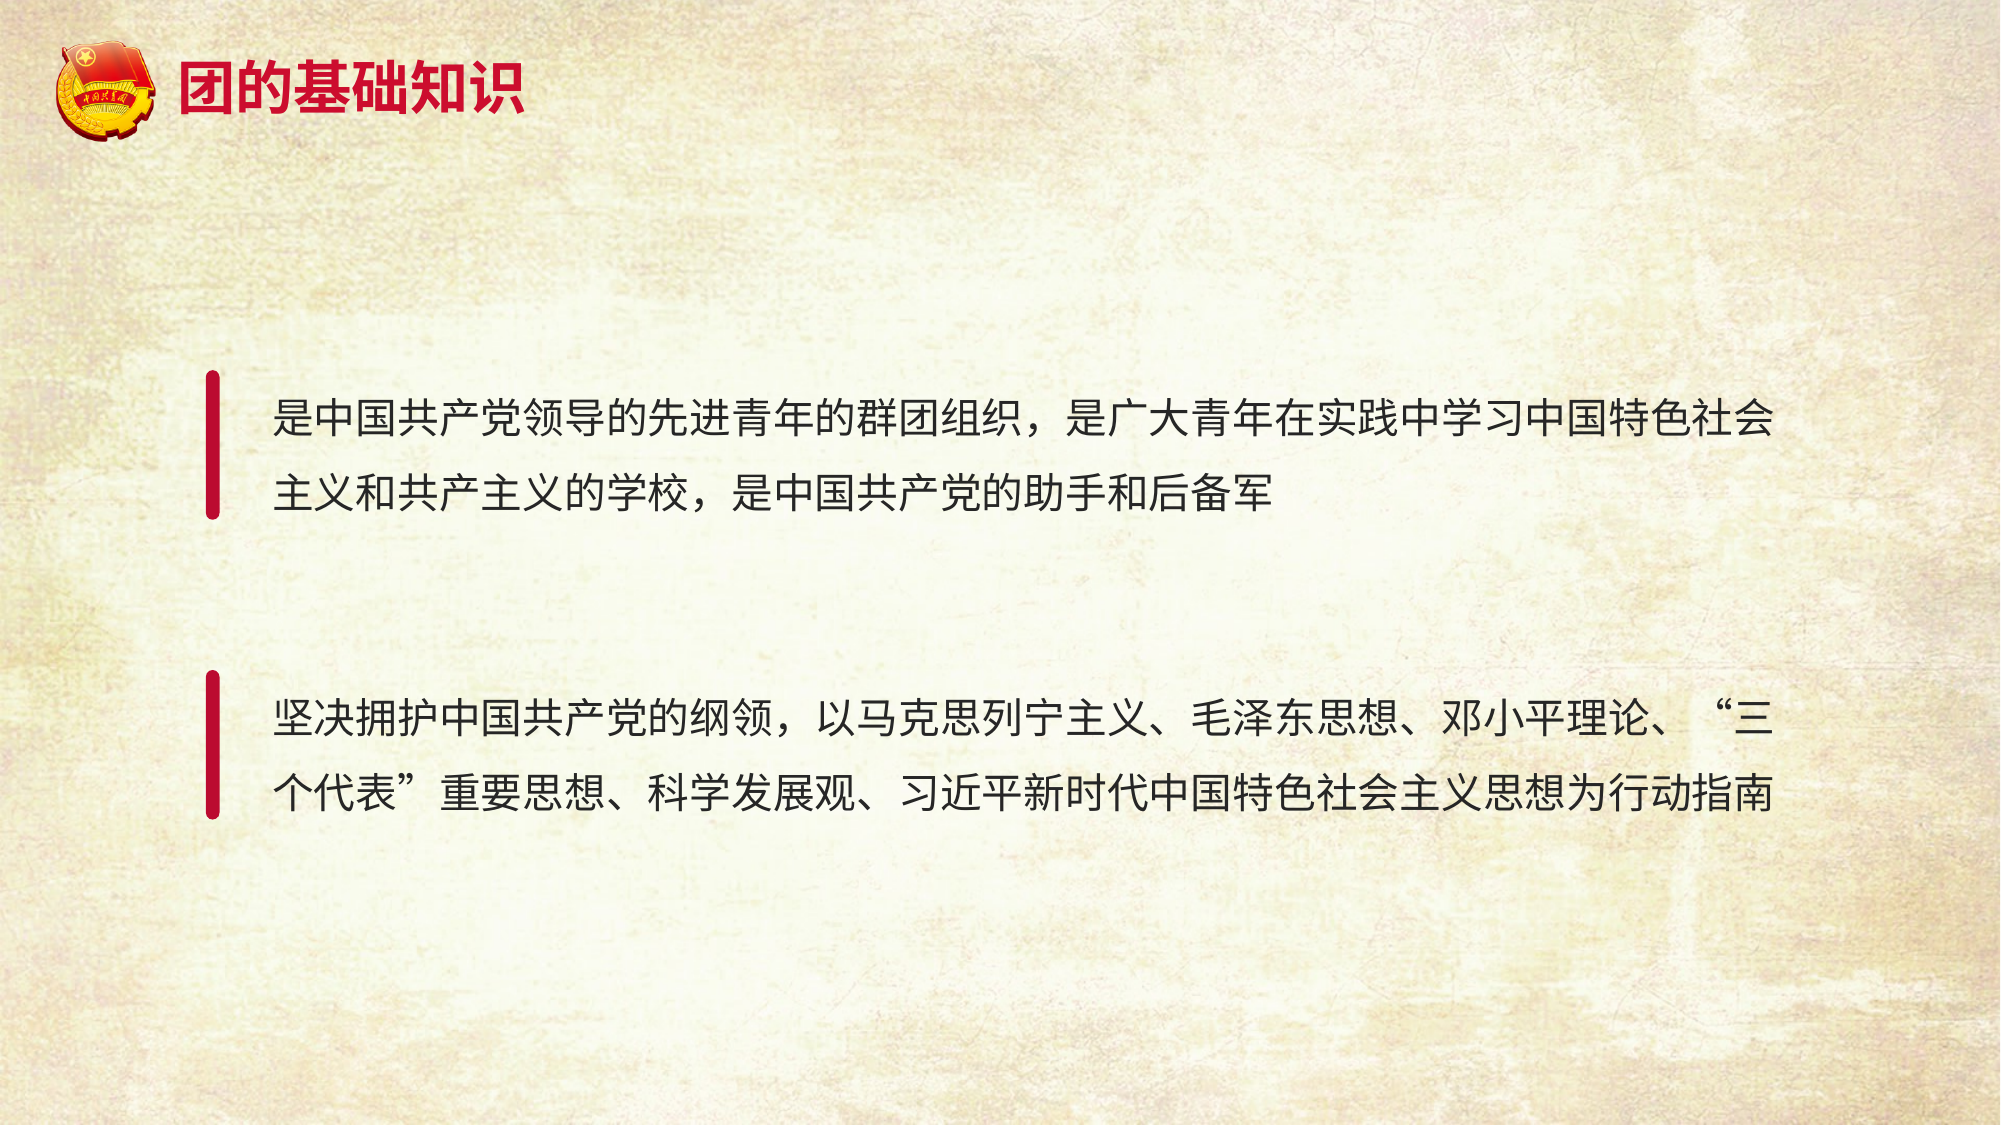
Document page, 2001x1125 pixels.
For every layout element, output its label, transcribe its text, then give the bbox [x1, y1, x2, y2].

text_box 是中国共产党领导的先进青年的群团组织，是广大青年在实践中学习中国特色社会主义和共产主义的学校，是中国共产党的助手和后备军 [257, 360, 1796, 525]
text_box [204, 369, 221, 521]
text_box 团的基础知识 [176, 50, 1933, 121]
picture [0, 0, 2001, 1125]
text_box [204, 668, 221, 821]
text_box 坚决拥护中国共产党的纲领，以马克思列宁主义、毛泽东思想、邓小平理论、“三个代表”重要思想、科学发展观、习近平新时代中国特色社会主义思想为行动指南 [257, 659, 1796, 824]
